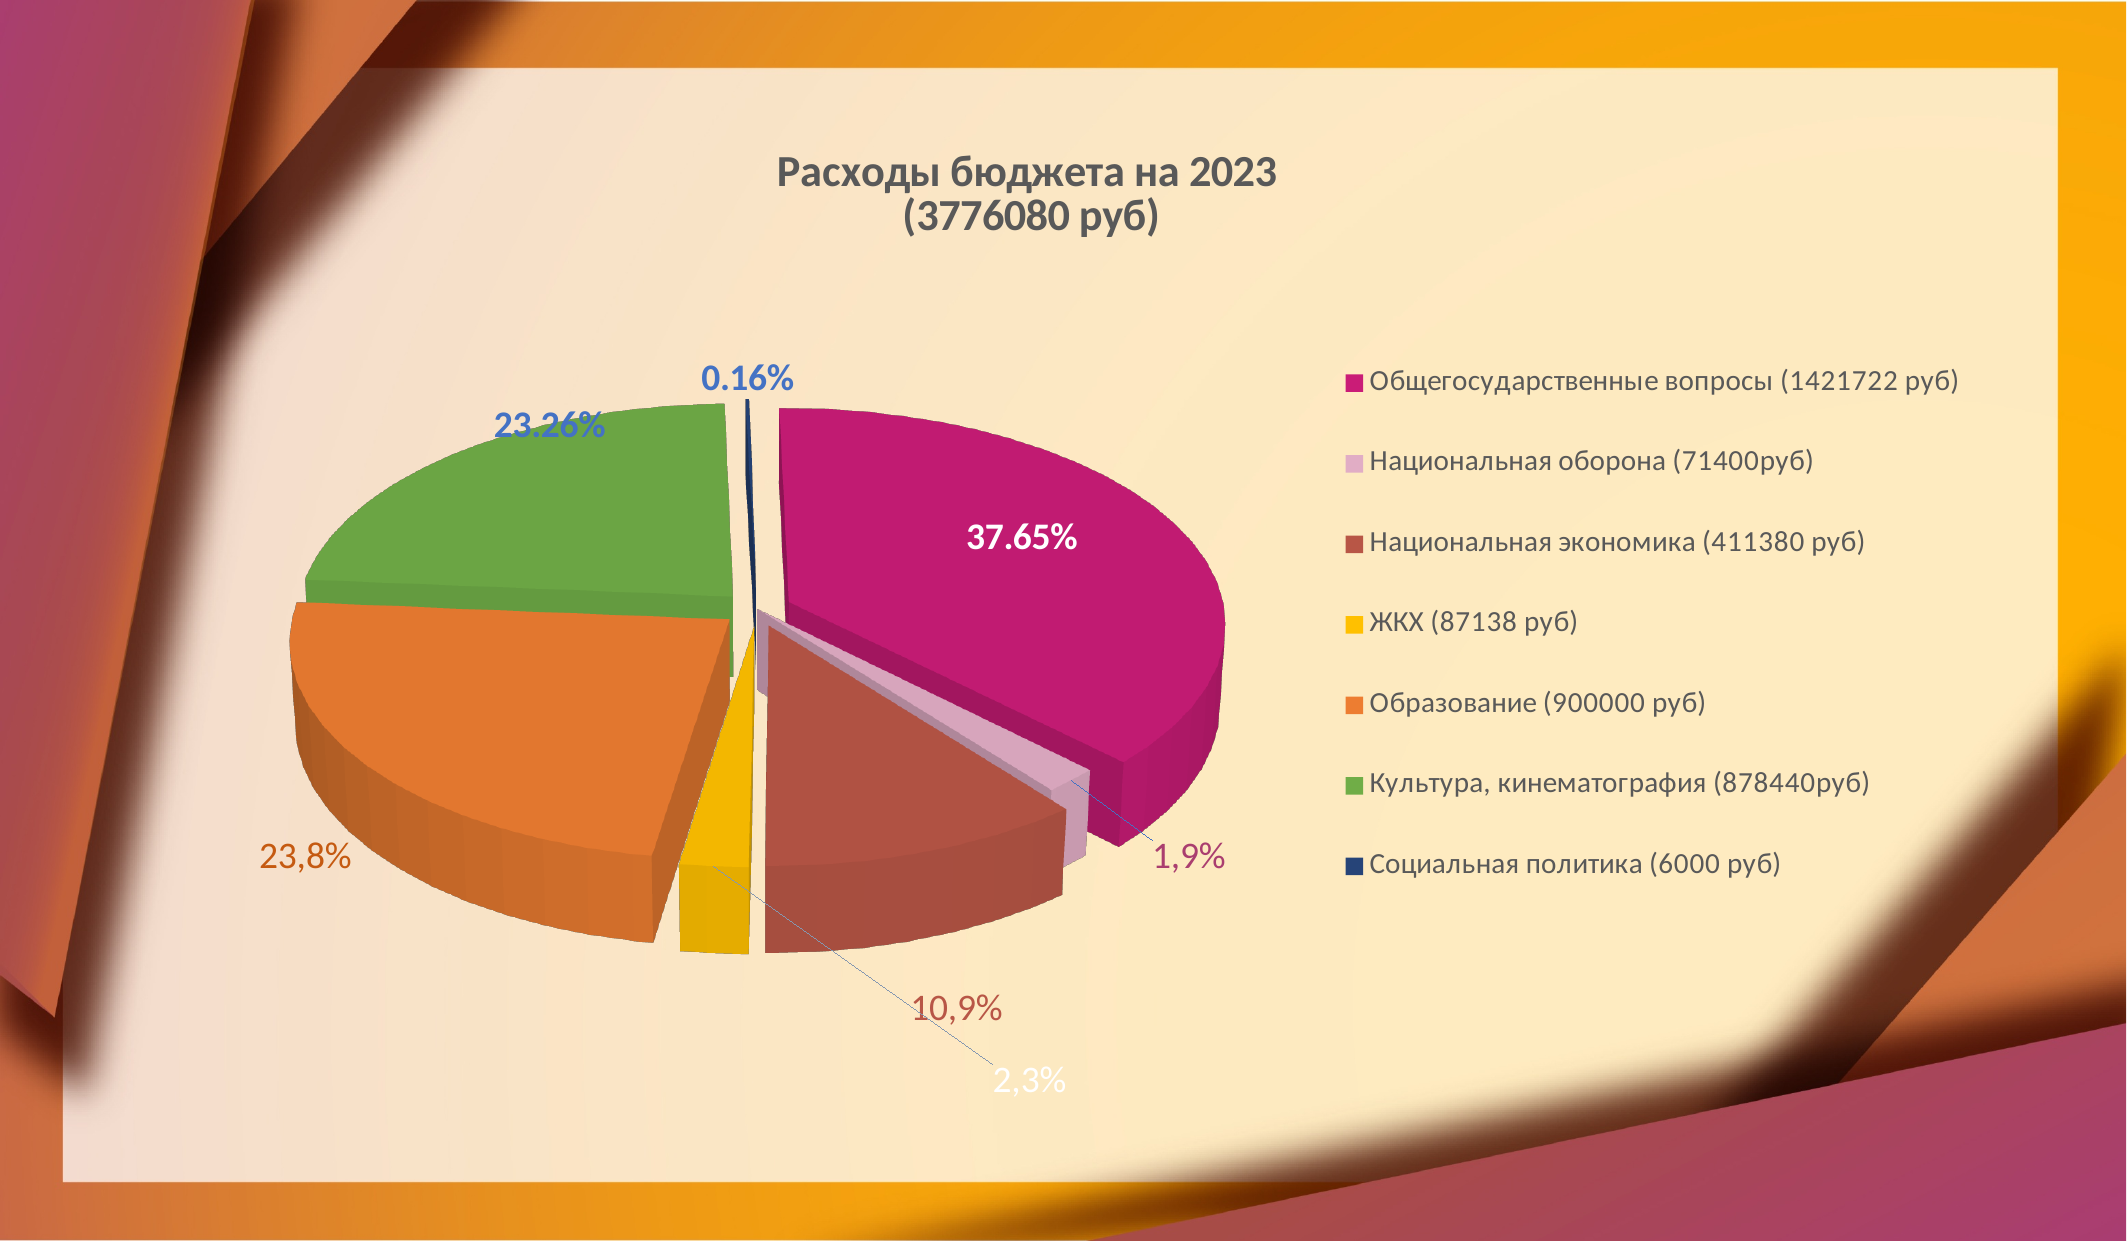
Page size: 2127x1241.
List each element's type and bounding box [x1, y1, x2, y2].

chart [224, 104, 2025, 1136]
picture [0, 0, 2127, 1241]
